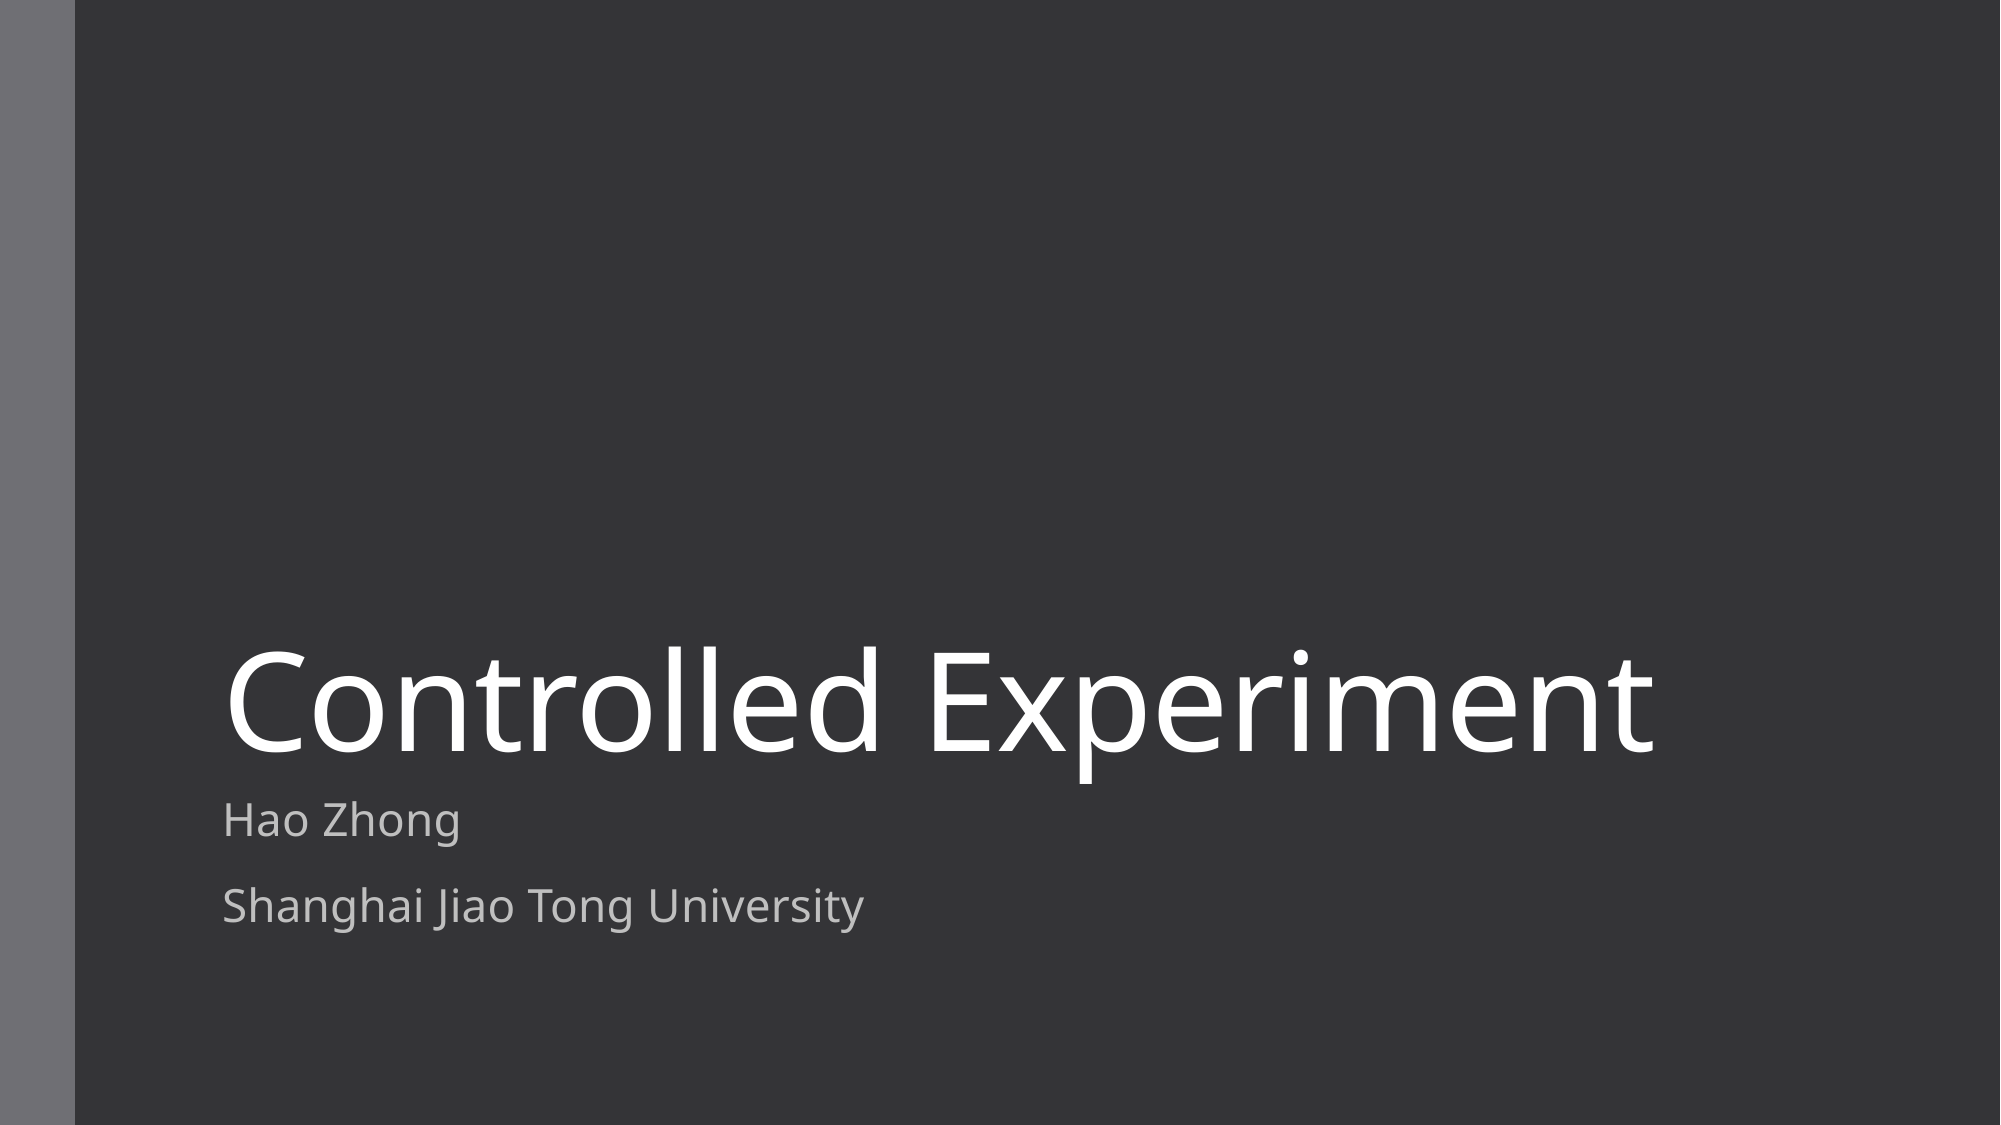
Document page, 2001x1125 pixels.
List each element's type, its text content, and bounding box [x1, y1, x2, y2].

title Controlled Experiment [206, 124, 1752, 787]
subtitle Hao Zhong Shanghai Jiao Tong University [206, 787, 1752, 1065]
